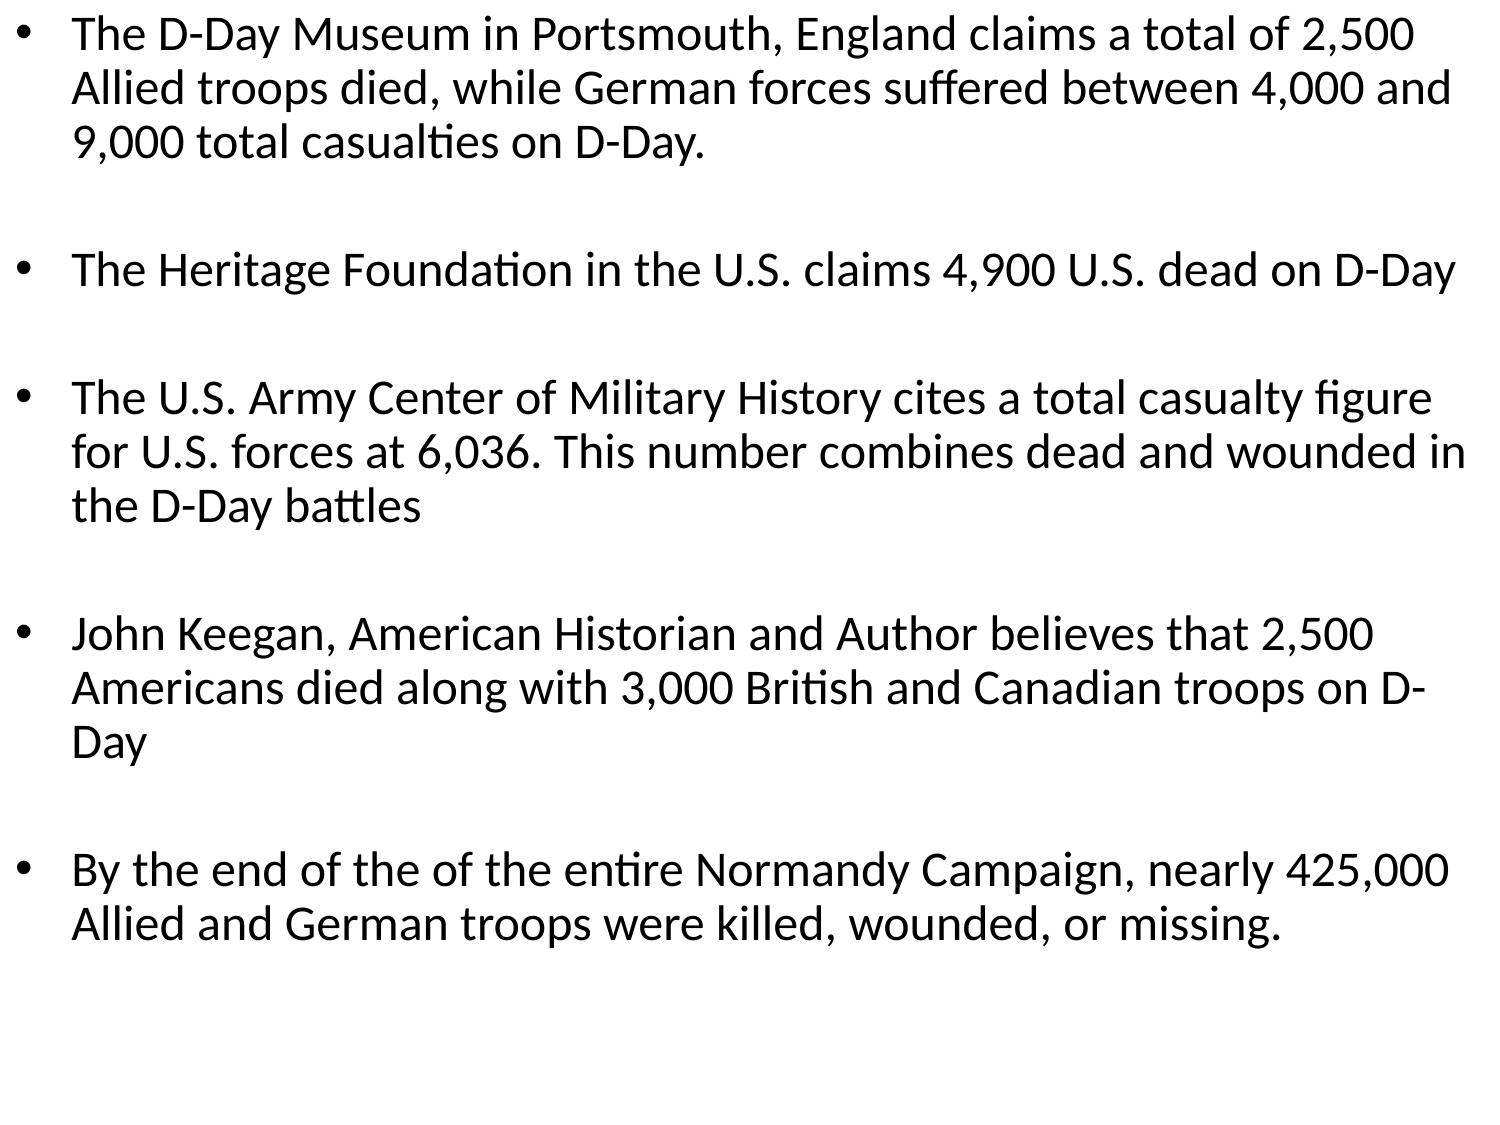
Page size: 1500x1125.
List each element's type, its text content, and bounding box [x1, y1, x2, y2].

list The D-Day Museum in Portsmouth, England claims a total of 2,500 Allied troops died, while German forces suffered between 4,000 and 9,000 total casualties on D-Day. The Heritage Foundation in the U.S. claims 4,900 U.S. dead on D-Day The U.S. Army Center of Military History cites a total casualty figure for U.S. forces at 6,036. This number combines dead and wounded in the D-Day battles John Keegan, American Historian and Author believes that 2,500 Americans died along with 3,000 British and Canadian troops on D-Day By the end of the of the entire Normandy Campaign, nearly 425,000 Allied and German troops were killed, wounded, or missing. [0, 0, 1500, 1125]
